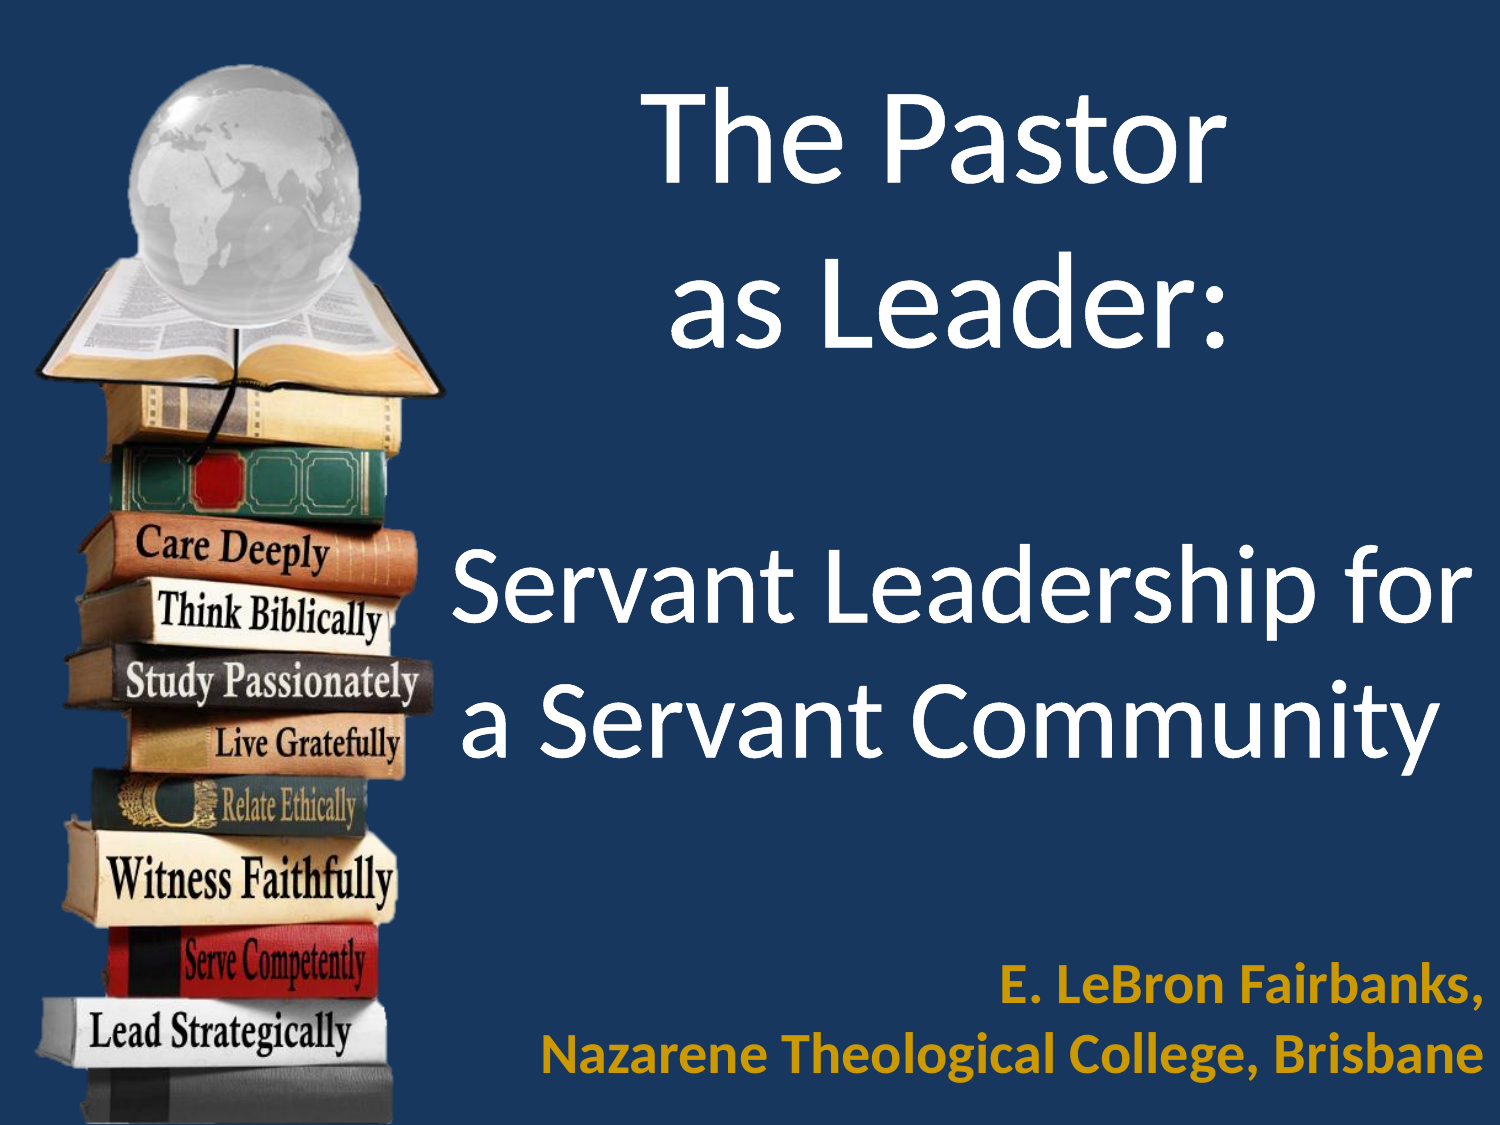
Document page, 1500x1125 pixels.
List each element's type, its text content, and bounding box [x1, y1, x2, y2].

picture [4, 50, 463, 1124]
text_box The Pastor as Leader: Servant Leadership for a Servant Community [399, 37, 1500, 923]
text_box E. LeBron Fairbanks, Nazarene Theological College, Brisbane [466, 937, 1500, 1093]
